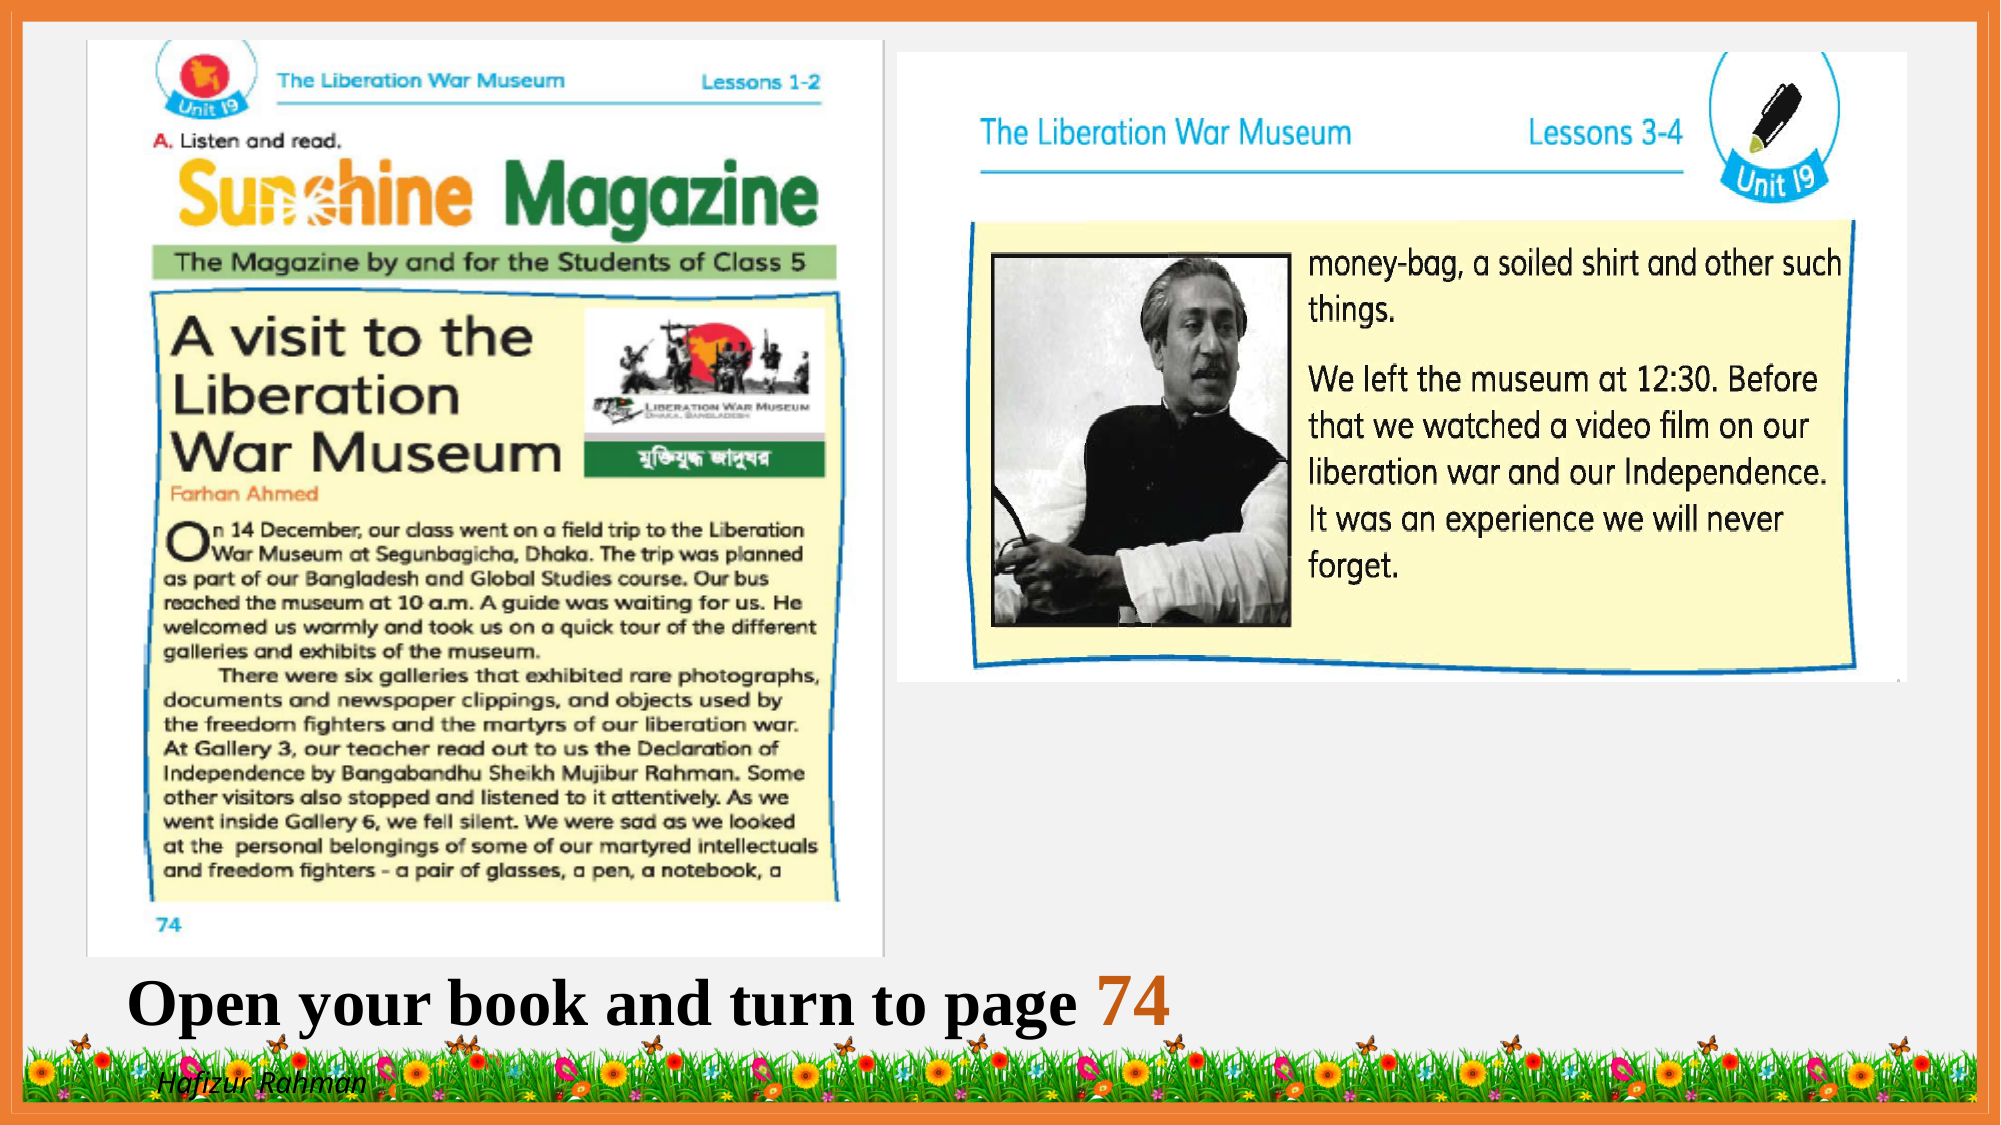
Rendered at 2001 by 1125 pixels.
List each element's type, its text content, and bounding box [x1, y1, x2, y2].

picture [897, 52, 1907, 682]
picture [23, 1029, 1976, 1102]
picture [86, 40, 885, 958]
text_box Open your book and turn to page 74 [111, 942, 1186, 1048]
